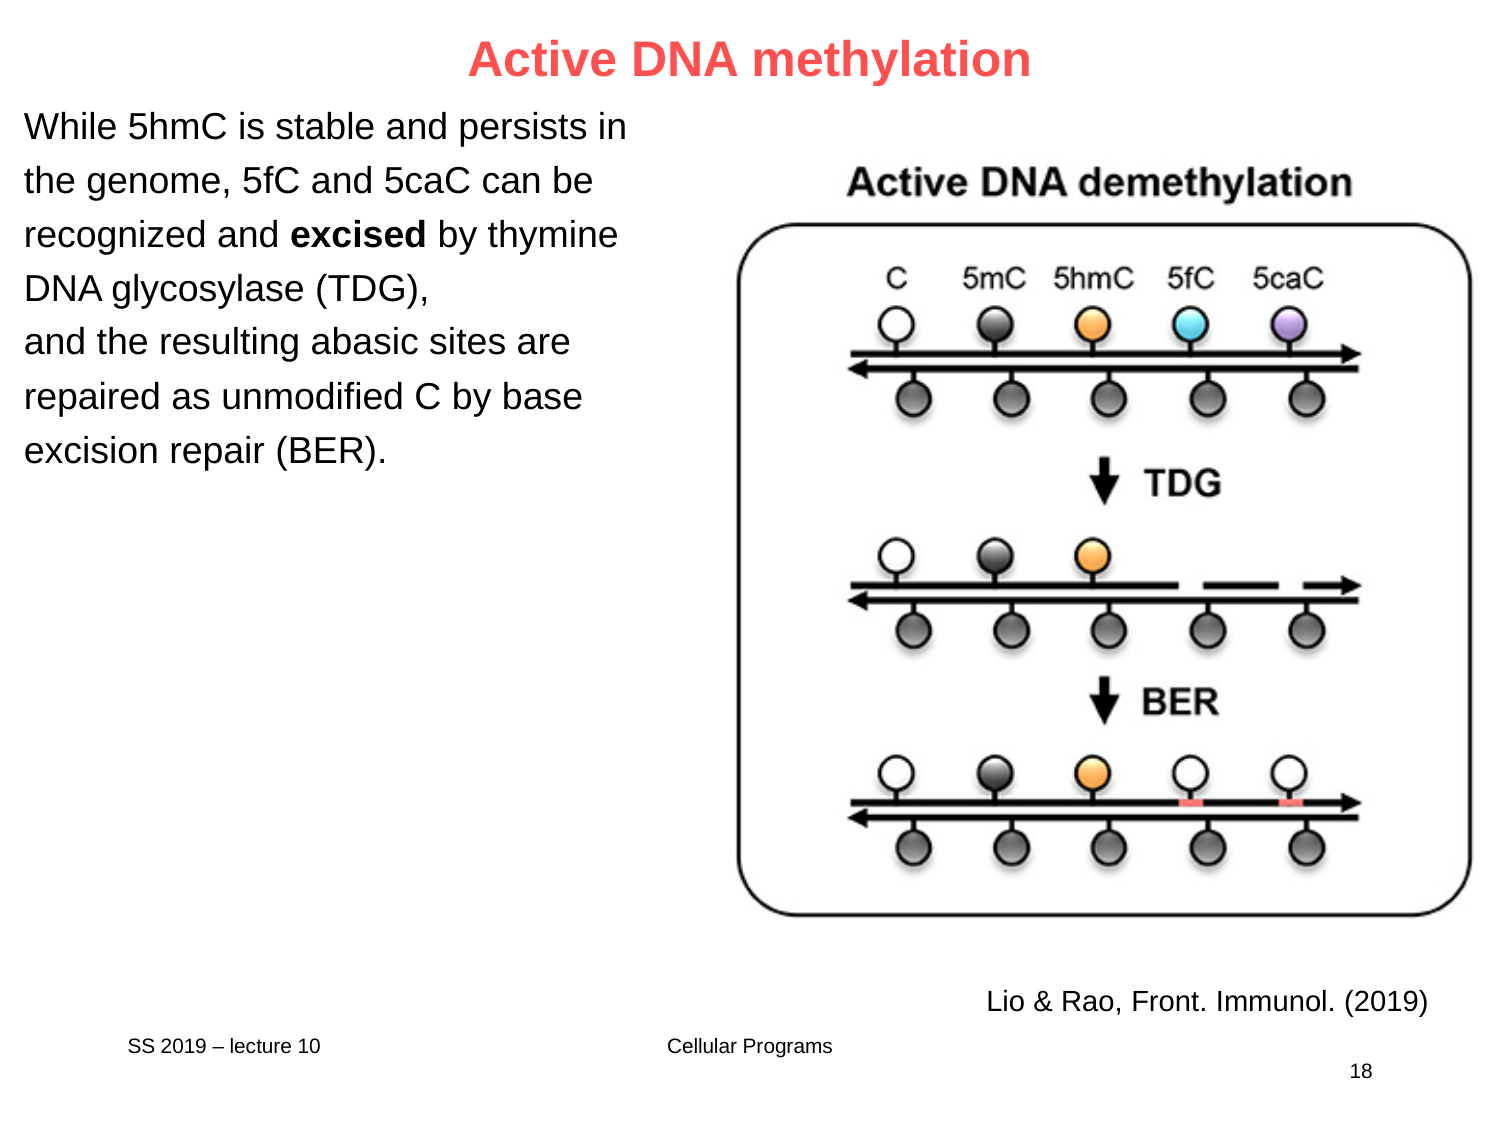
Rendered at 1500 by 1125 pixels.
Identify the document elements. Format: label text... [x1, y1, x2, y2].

text_box Lio & Rao, Front. Immunol. (2019) [963, 975, 1444, 1026]
title Active DNA methylation [112, 31, 1388, 81]
footer Cellular Programs [512, 1024, 988, 1101]
slide_number 18 [1074, 1024, 1388, 1101]
text_box While 5hmC is stable and persists in the genome, 5fC and 5caC can be recognized and excised by thymine DNA glycosylase (TDG), and the resulting abasic sites are repaired as unmodified C by base excision repair (BER). [9, 85, 691, 478]
slide_number SS 2019 – lecture 10 [112, 1024, 426, 1101]
picture [714, 86, 1483, 921]
